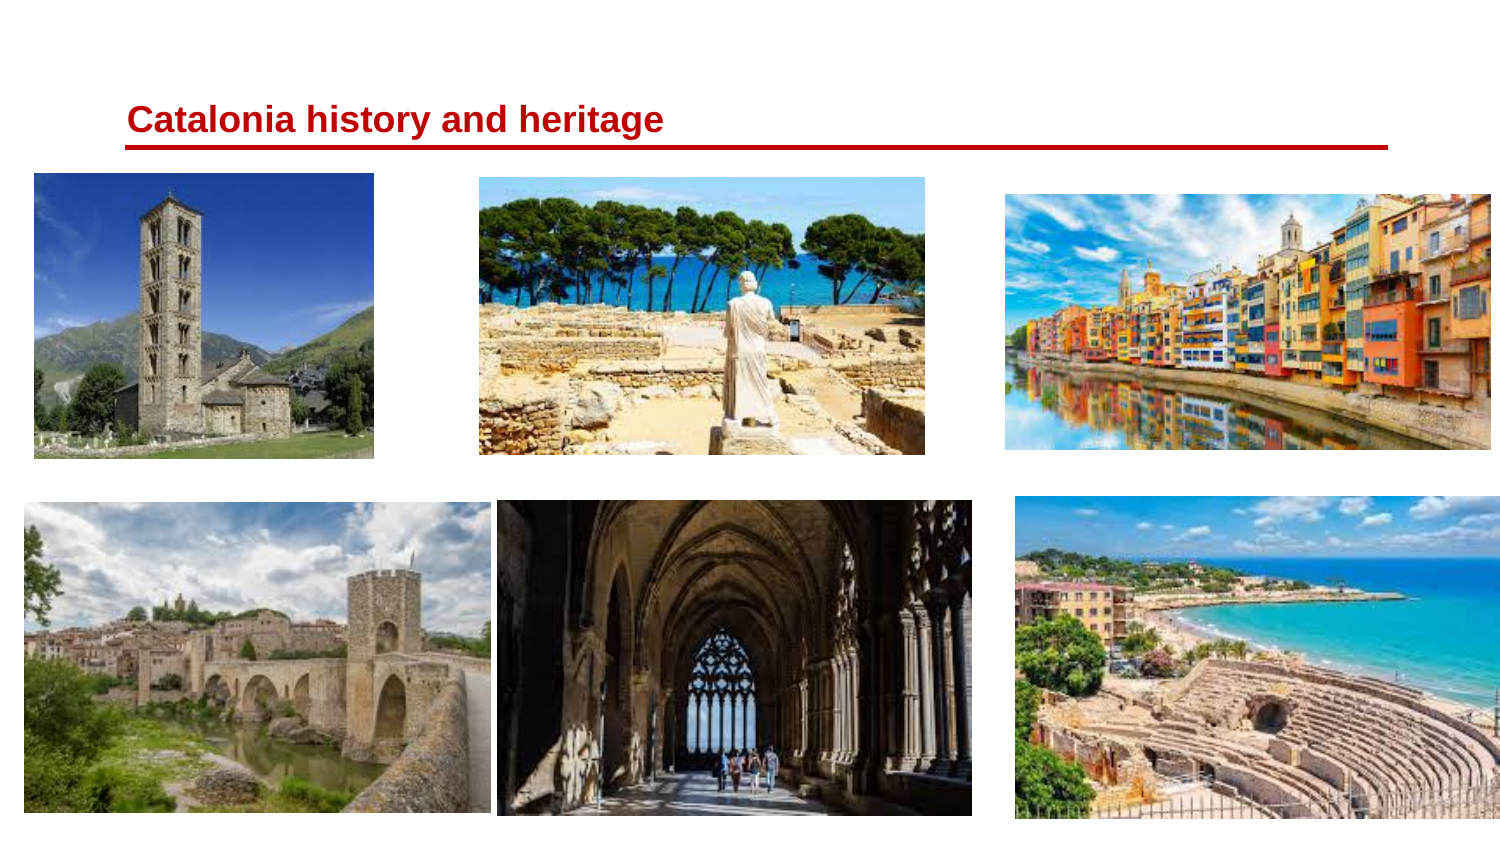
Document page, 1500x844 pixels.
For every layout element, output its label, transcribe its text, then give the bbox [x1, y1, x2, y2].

picture [1015, 496, 1500, 820]
picture [1005, 194, 1491, 450]
picture [34, 172, 374, 460]
picture [479, 177, 926, 455]
picture [24, 502, 491, 814]
picture [497, 500, 972, 816]
title Catalonia history and heritage [111, 23, 1388, 148]
